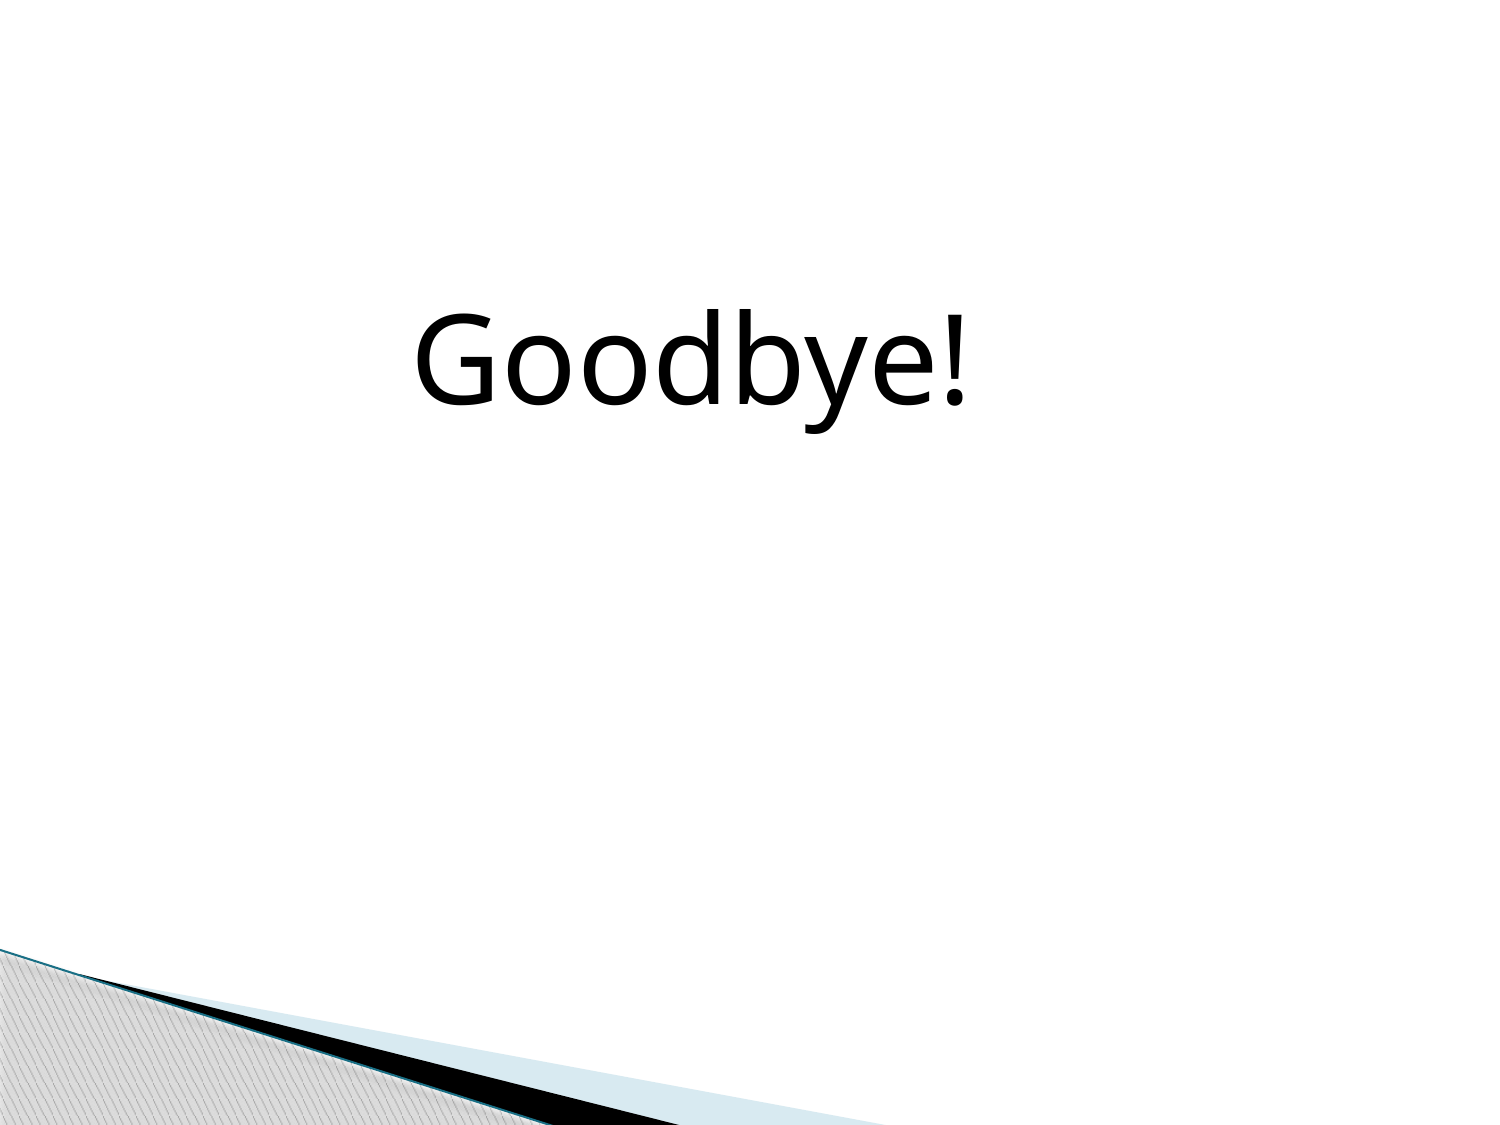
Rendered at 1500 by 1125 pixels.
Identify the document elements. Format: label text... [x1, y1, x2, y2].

text_box Goodbye! [234, 272, 1149, 437]
